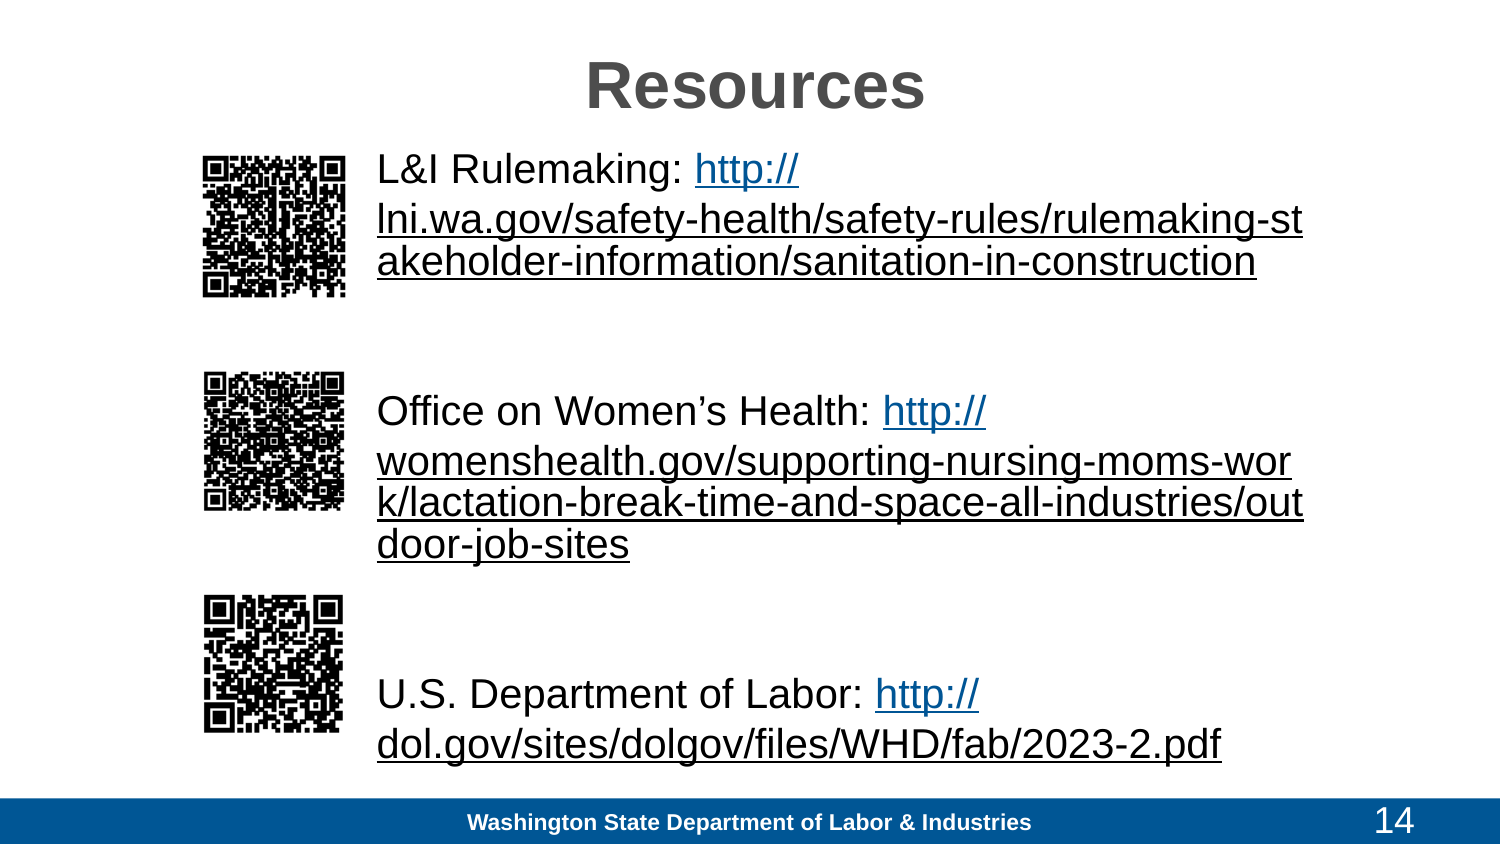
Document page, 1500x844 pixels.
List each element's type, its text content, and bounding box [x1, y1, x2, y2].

title Resources [87, 34, 1425, 114]
text_box L&I Rulemaking: http://lni.wa.gov/safety-health/safety-rules/rulemaking-stakeholder-information/sanitation-in-construction Office on Women’s Health: http://womenshealth.gov/supporting-nursing-moms-work/lactation-break-time-and-space-all-industries/outdoor-job-sites U.S. Department of Labor: http://dol.gov/sites/dolgov/files/WHD/fab/2023-2.pdf [365, 134, 1323, 700]
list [187, 134, 365, 756]
